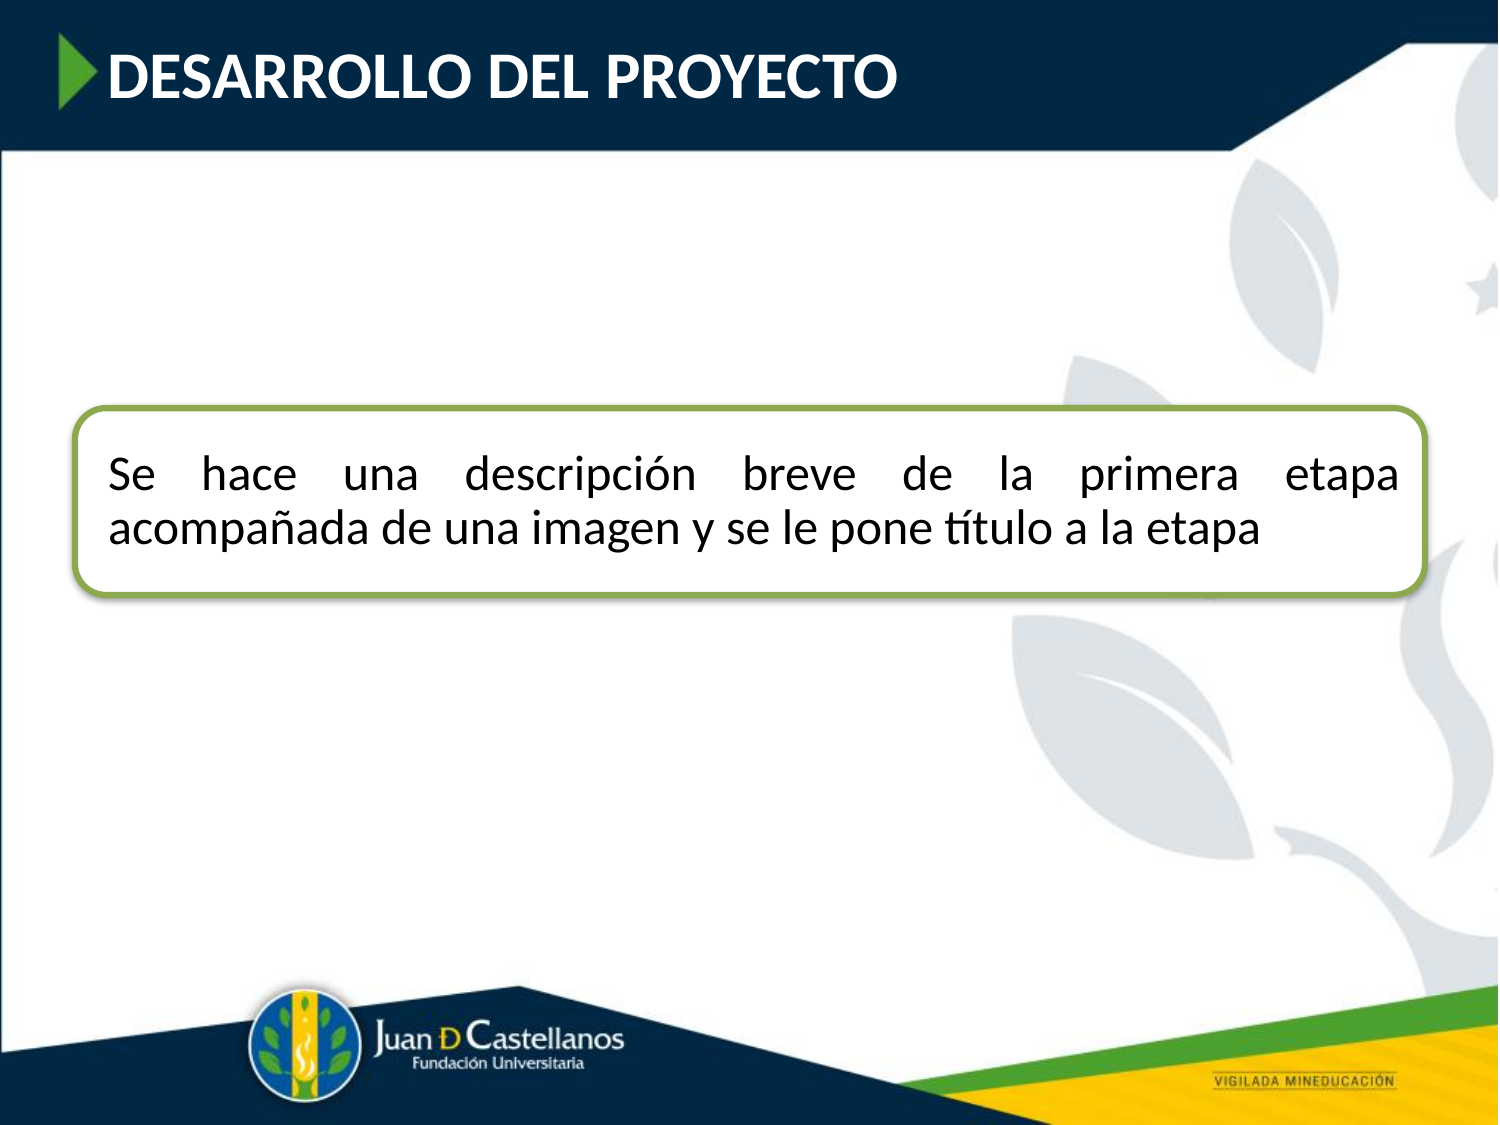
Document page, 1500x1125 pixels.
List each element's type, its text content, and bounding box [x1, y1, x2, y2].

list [74, 171, 1426, 1024]
picture [0, 0, 1498, 1125]
text_box DESARROLLO DEL PROYECTO [47, 24, 1143, 120]
